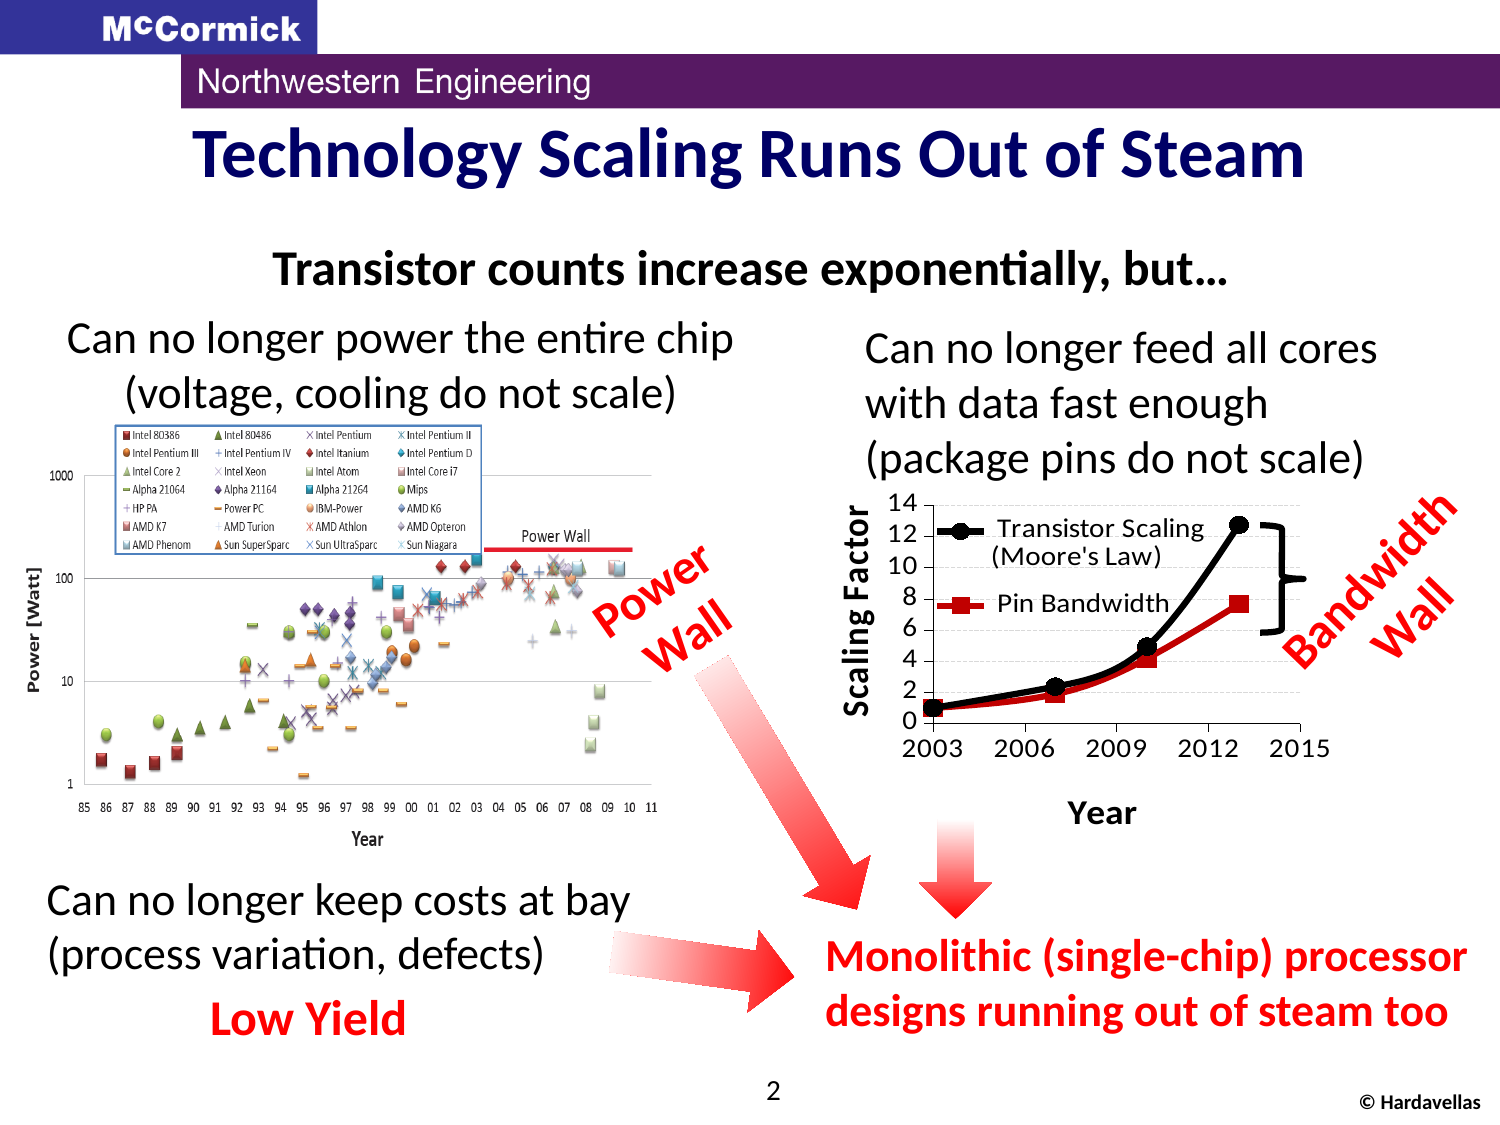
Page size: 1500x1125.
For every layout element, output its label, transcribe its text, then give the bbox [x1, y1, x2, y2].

text_box Can no longer keep costs at bay (process variation, defects) [31, 861, 646, 987]
list Transistor counts increase exponentially, but… [43, 227, 1459, 313]
text_box [609, 930, 795, 1013]
text_box [919, 853, 992, 917]
footer © Hardavellas [999, 1080, 1497, 1119]
title Technology Scaling Runs Out of Steam [0, 107, 1500, 192]
text_box Power Wall [666, 506, 778, 695]
text_box Monolithic (single-chip) processor designs running out of steam too [810, 917, 1484, 1043]
picture [199, 68, 595, 100]
picture [14, 422, 662, 849]
picture [96, 9, 681, 55]
chart [827, 488, 1387, 844]
slide_number 2 [445, 1063, 797, 1125]
text_box Low Yield [195, 977, 423, 1053]
text_box [694, 655, 871, 910]
text_box Can no longer power the entire chip (voltage, cooling do not scale) [52, 300, 750, 426]
text_box Can no longer feed all cores with data fast enough (package pins do not scale) [850, 310, 1394, 491]
text_box Bandwidth Wall [1390, 458, 1500, 694]
